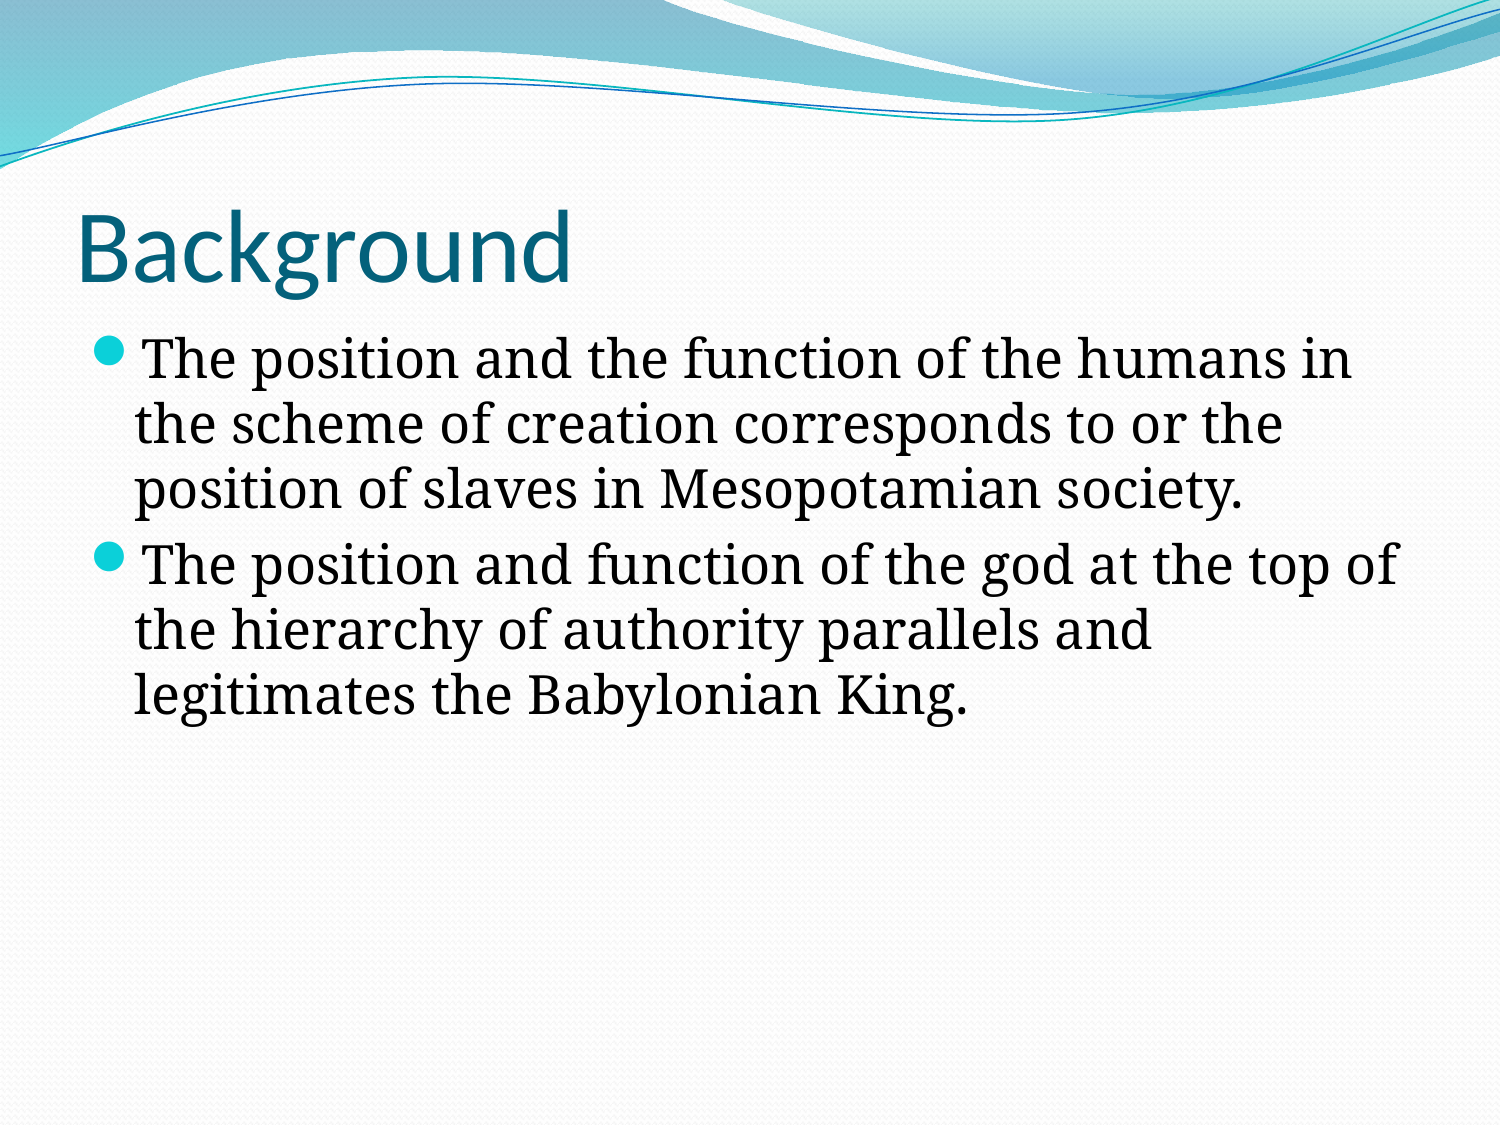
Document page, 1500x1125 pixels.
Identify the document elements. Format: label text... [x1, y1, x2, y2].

title Background [75, 115, 1425, 303]
list The position and the function of the humans in the scheme of creation corresponds to or the position of slaves in Mesopotamian society. The position and function of the god at the top of the hierarchy of authority parallels and legitimates the Babylonian King. [75, 317, 1425, 1038]
